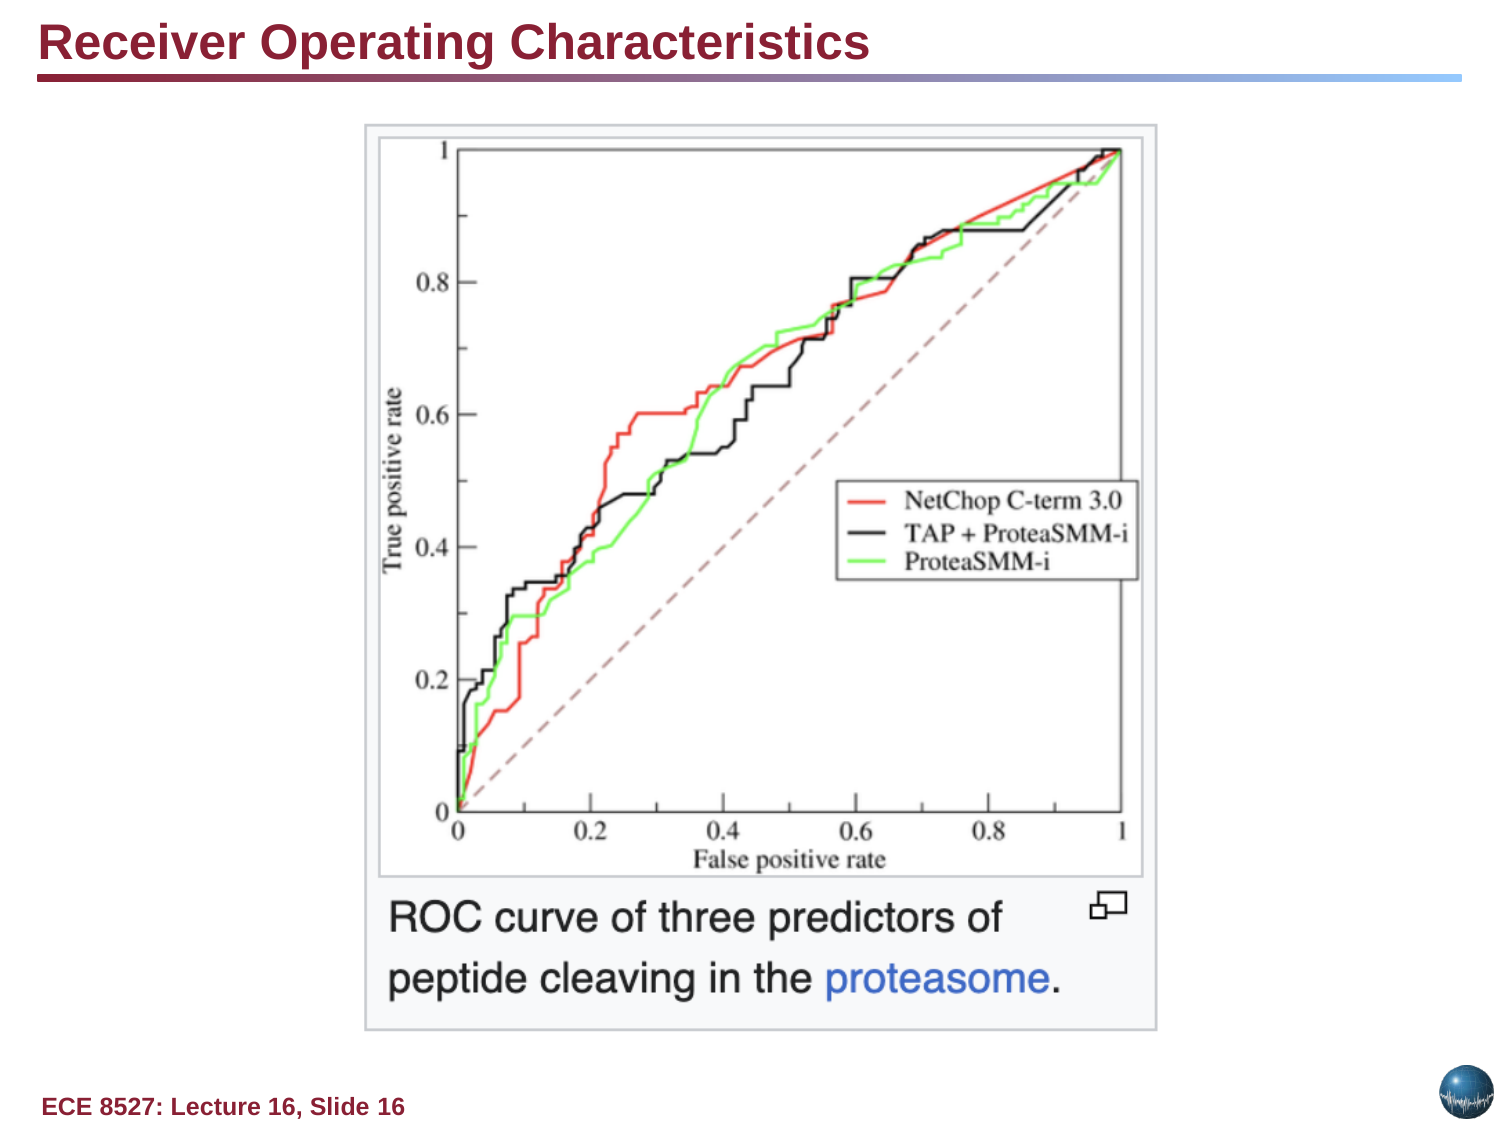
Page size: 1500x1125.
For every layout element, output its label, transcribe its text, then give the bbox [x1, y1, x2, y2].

picture [1439, 1065, 1494, 1119]
slide_number [0, 1074, 400, 1125]
text_box Receiver Operating Characteristics [37, 0, 1463, 80]
picture [287, 84, 1213, 1070]
